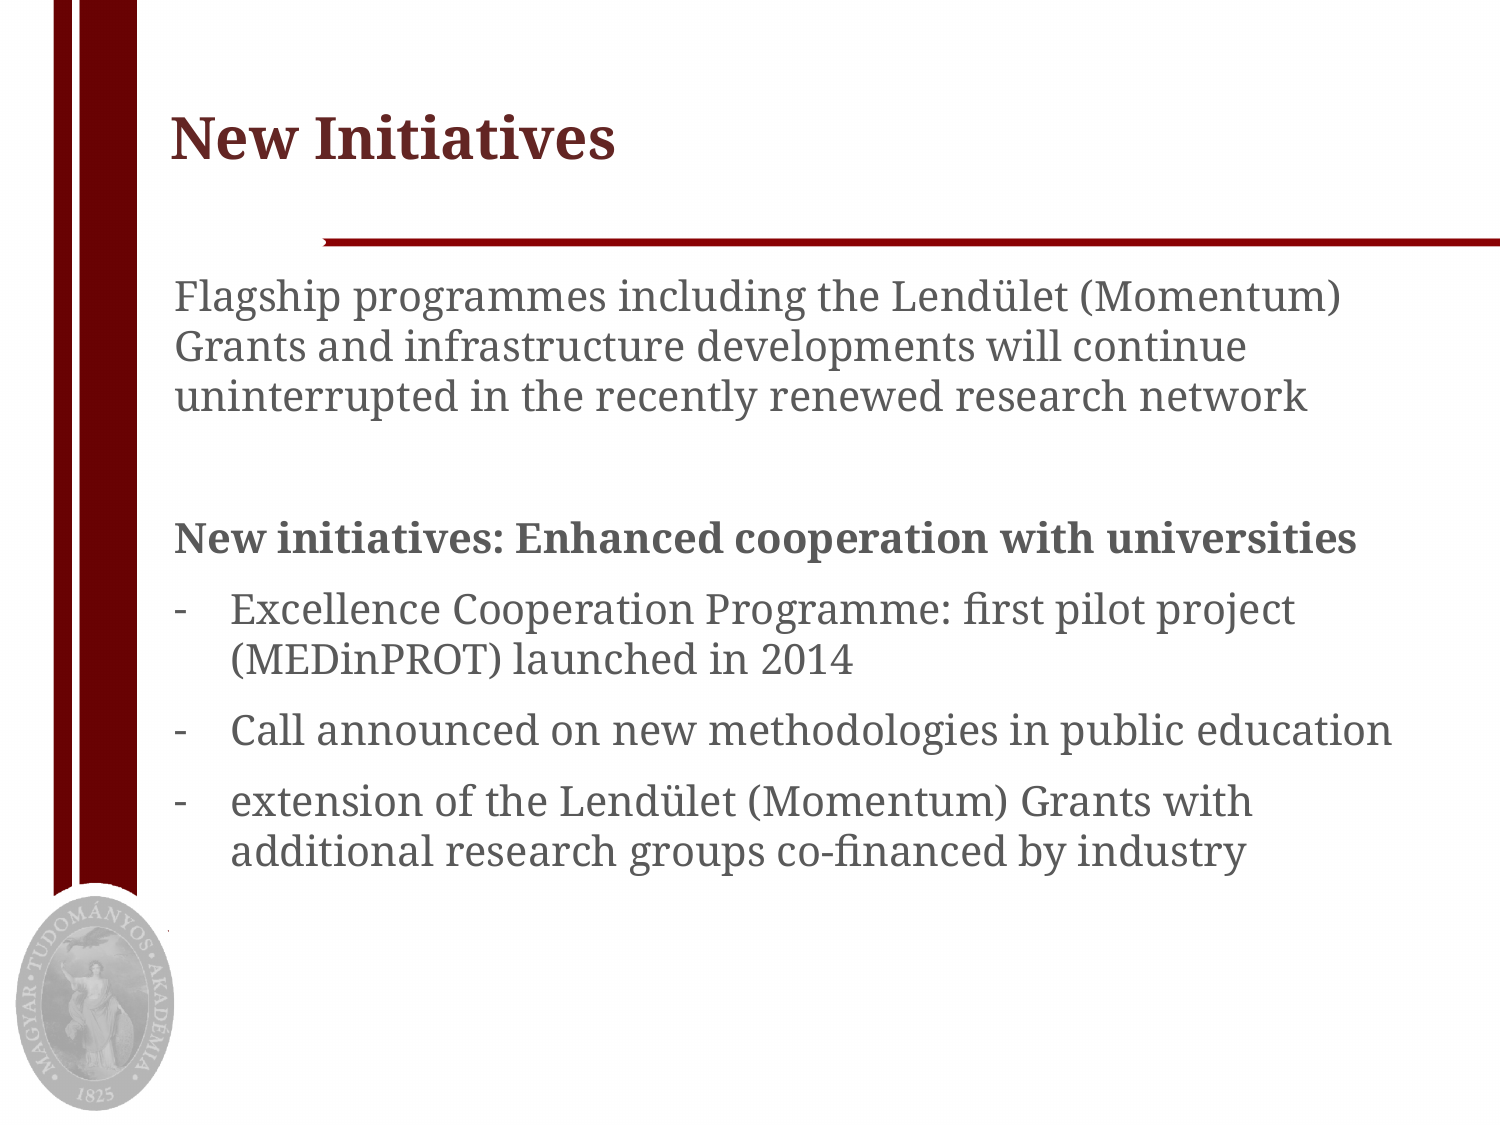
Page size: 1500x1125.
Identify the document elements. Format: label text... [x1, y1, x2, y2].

list Flagship programmes including the Lendület (Momentum) Grants and infrastructure developments will continue uninterrupted in the recently renewed research network New initiatives: Enhanced cooperation with universities Excellence Cooperation Programme: first pilot project (MEDinPROT) launched in 2014 Call announced on new methodologies in public education extension of the Lendület (Momentum) Grants with additional research groups co-financed by industry [159, 262, 1426, 1006]
title New Initiatives [154, 42, 1500, 231]
picture [0, 0, 1500, 1125]
